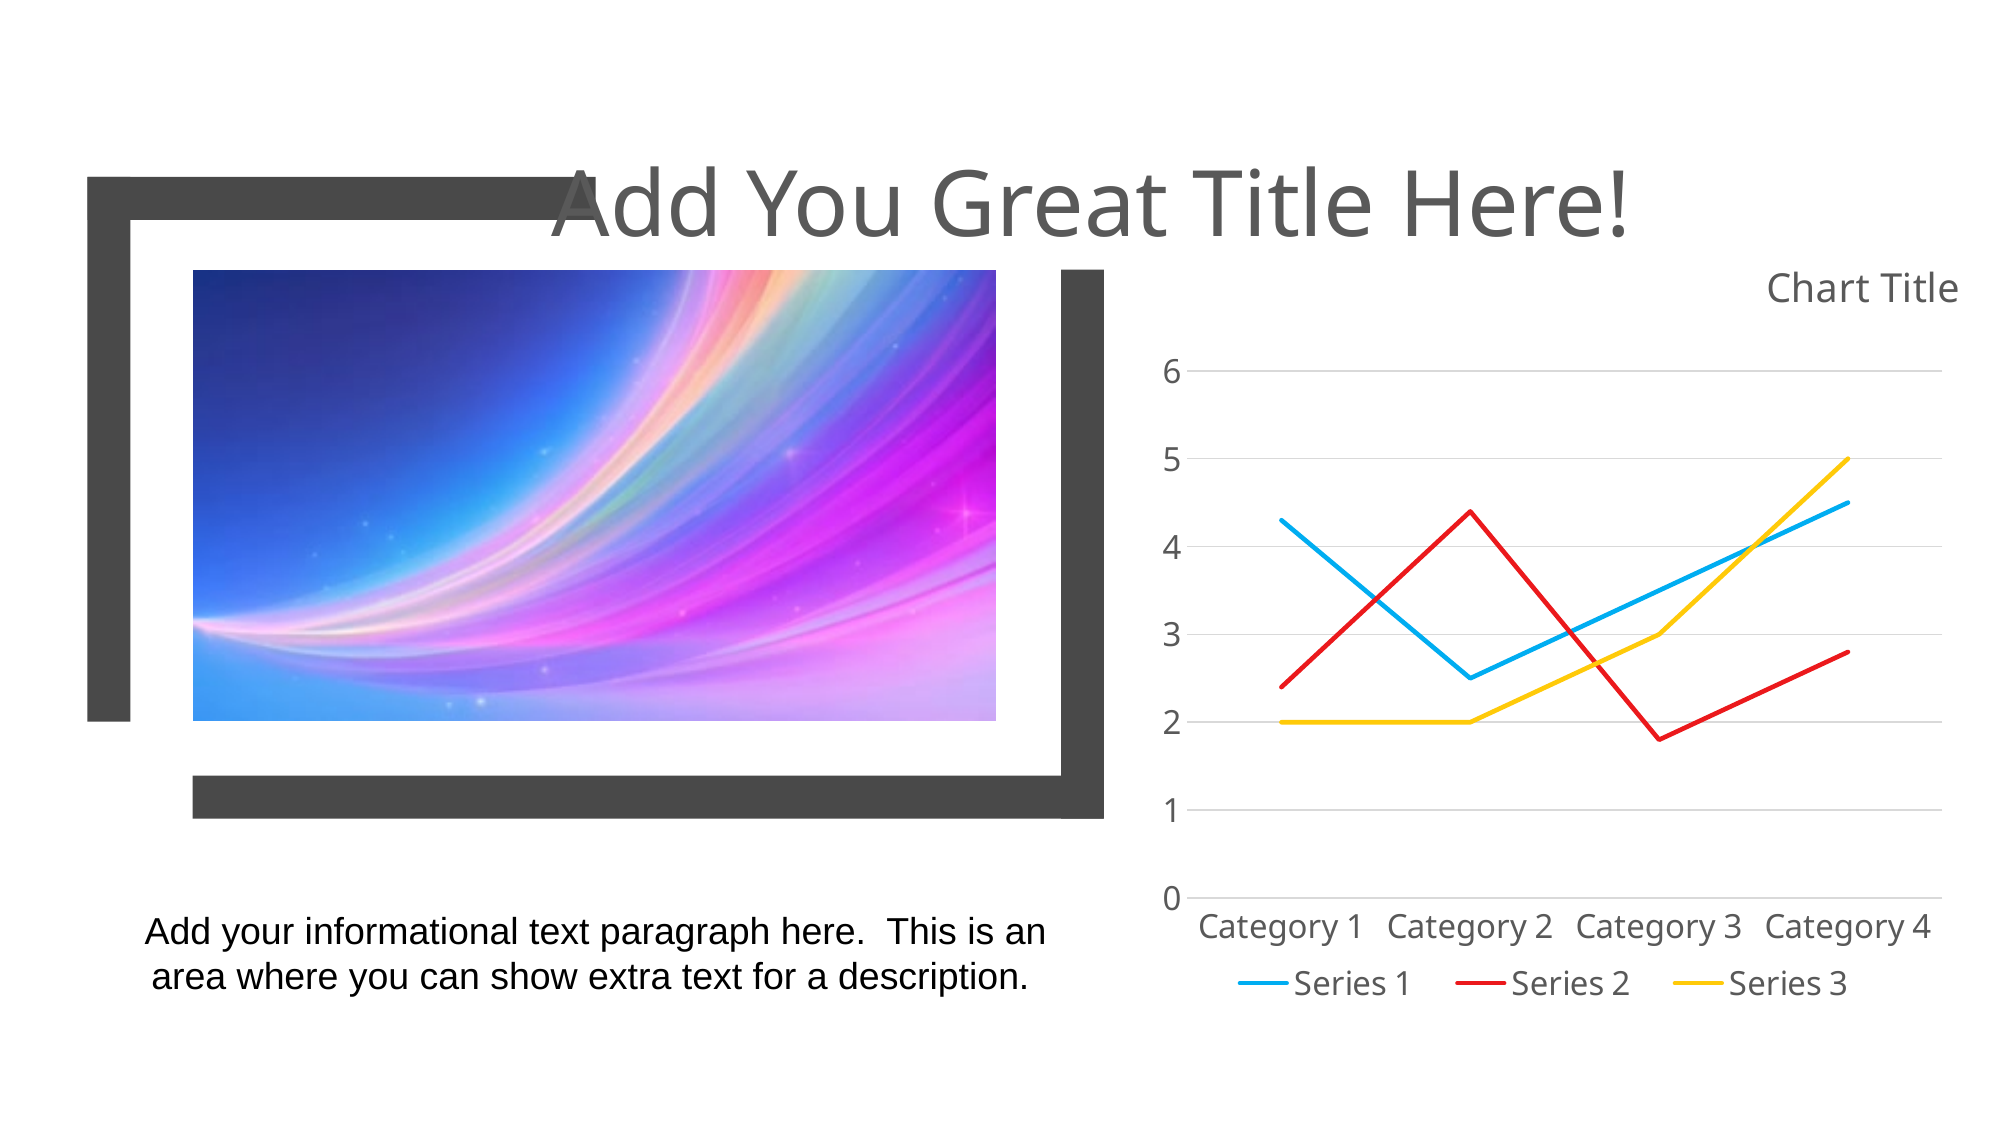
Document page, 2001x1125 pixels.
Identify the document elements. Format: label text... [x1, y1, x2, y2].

chart [1146, 228, 1969, 1032]
text_box [85, 175, 280, 222]
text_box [192, 269, 1105, 819]
text_box Add your informational text paragraph here. This is an area where you can show extra text for a description. [87, 899, 1104, 1032]
text_box [85, 222, 132, 724]
title Add You Great Title Here! [280, 93, 1904, 263]
